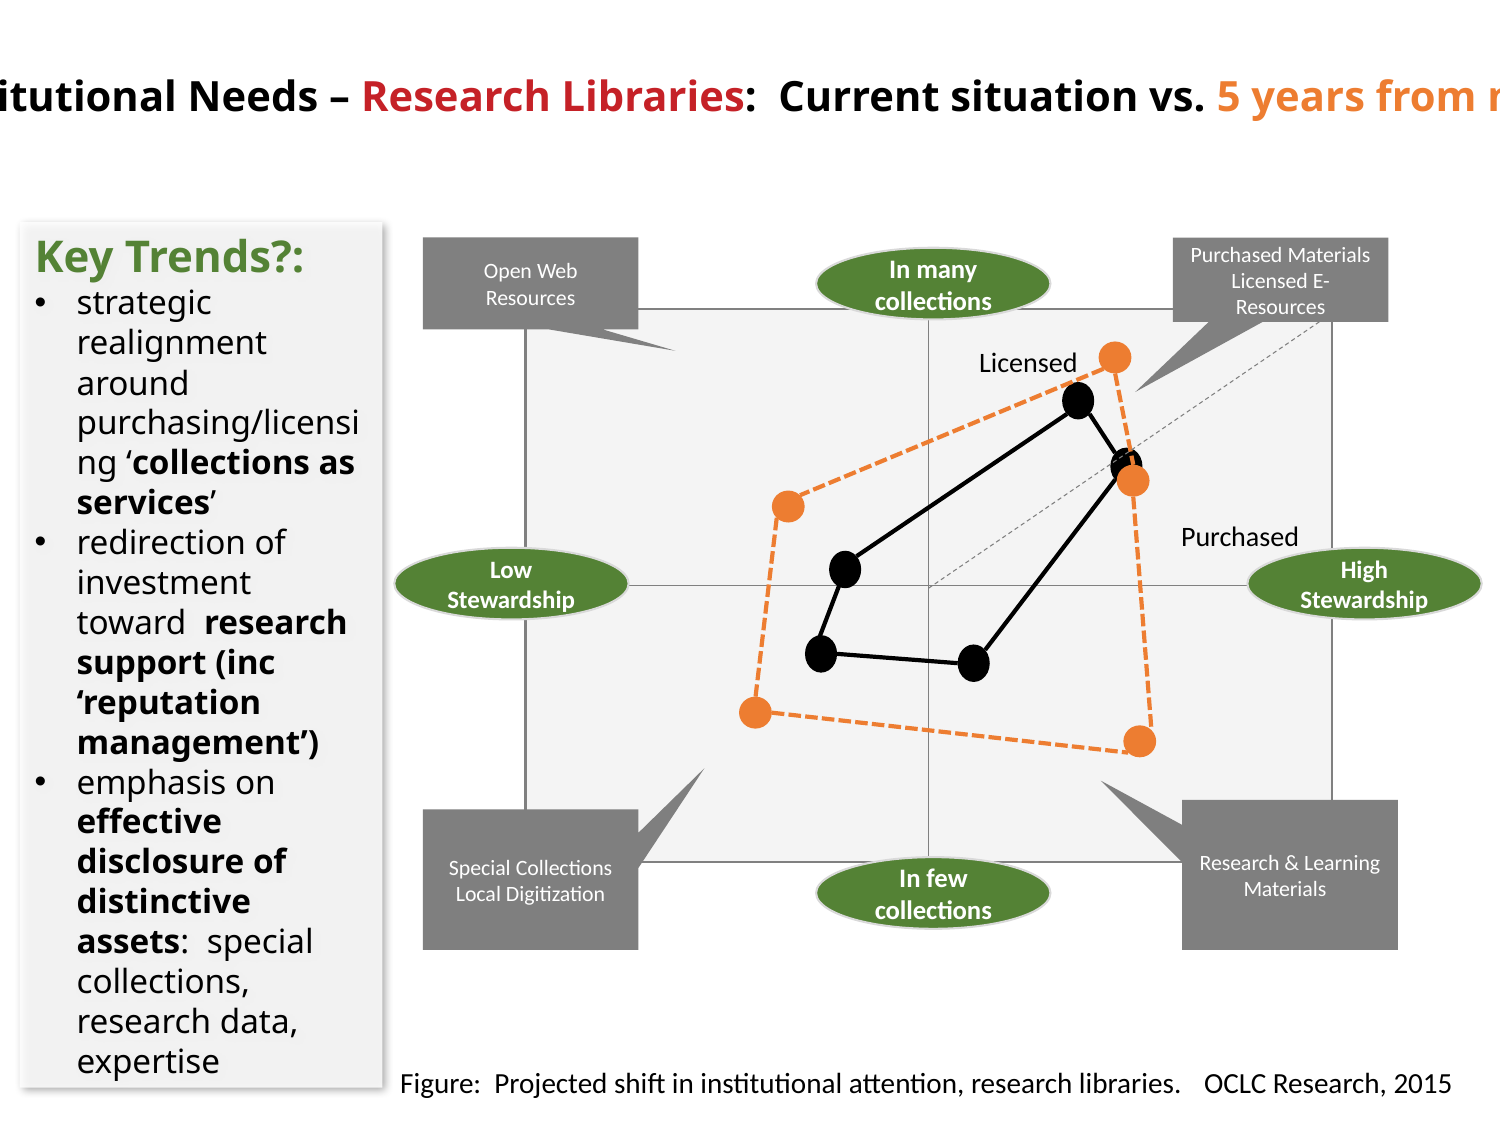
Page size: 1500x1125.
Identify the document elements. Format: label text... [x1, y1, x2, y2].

text_box [929, 589, 1333, 863]
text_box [928, 313, 1332, 589]
text_box Special Collections Local Digitization [422, 768, 705, 950]
text_box Key Trends?: strategic realignment around purchasing/licensing ‘collections as services’ redirection of investment toward research support (inc ‘reputation management’) emphasis on effective disclosure of distinctive assets: special collections, research data, expertise [19, 221, 383, 1088]
text_box Research & Learning Materials [1100, 780, 1398, 950]
text_box Open Web Resources [421, 236, 676, 352]
text_box In few collections [815, 856, 1052, 930]
text_box [524, 308, 928, 585]
text_box [524, 586, 928, 863]
text_box Purchased Materials Licensed E-Resources [1171, 236, 1390, 323]
text_box In many collections [815, 246, 1052, 321]
text_box Figure: Projected shift in institutional attention, research libraries. [385, 1056, 1198, 1107]
text_box OCLC Research, 2015 [1198, 1056, 1468, 1107]
text_box Low Stewardship [393, 546, 630, 621]
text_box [739, 341, 1157, 758]
text_box High Stewardship [1247, 546, 1483, 621]
text_box Institutional Needs – Research Libraries: Current situation vs. 5 years from now [0, 62, 1500, 128]
text_box [1009, 308, 1171, 313]
